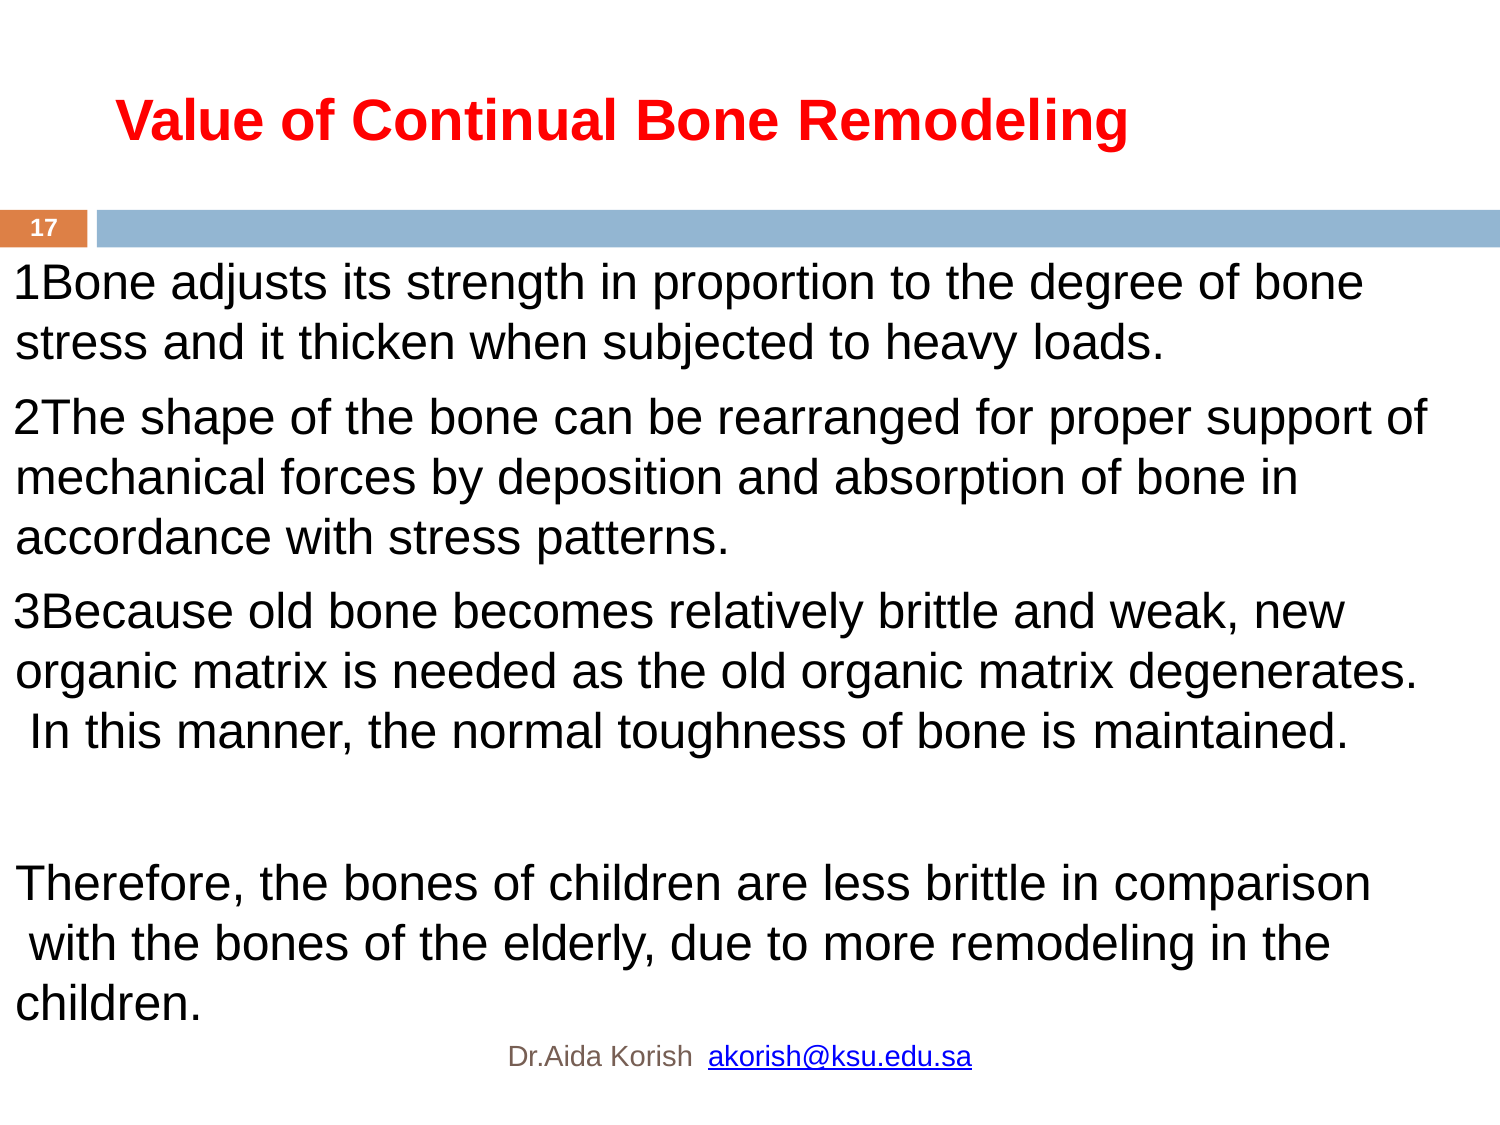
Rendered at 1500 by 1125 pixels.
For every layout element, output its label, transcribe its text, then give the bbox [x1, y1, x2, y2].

title Value of Continual Bone Remodeling [42, 30, 1458, 211]
footer Dr.Aida Korish akorish@ksu.edu.sa [505, 1040, 977, 1125]
text_box 17 Bone adjusts its strength in proportion to the degree of bone stress and it thicken when subjected to heavy loads. The shape of the bone can be rearranged for proper support of mechanical forces by deposition and absorption of bone in accordance with stress patterns. Because old bone becomes relatively brittle and weak, new organic matrix is needed as the old organic matrix degenerates. In this manner, the normal toughness of bone is maintained. Therefore, the bones of children are less brittle in comparison with the bones of the elderly, due to more remodeling in the children. [12, 211, 1465, 1031]
